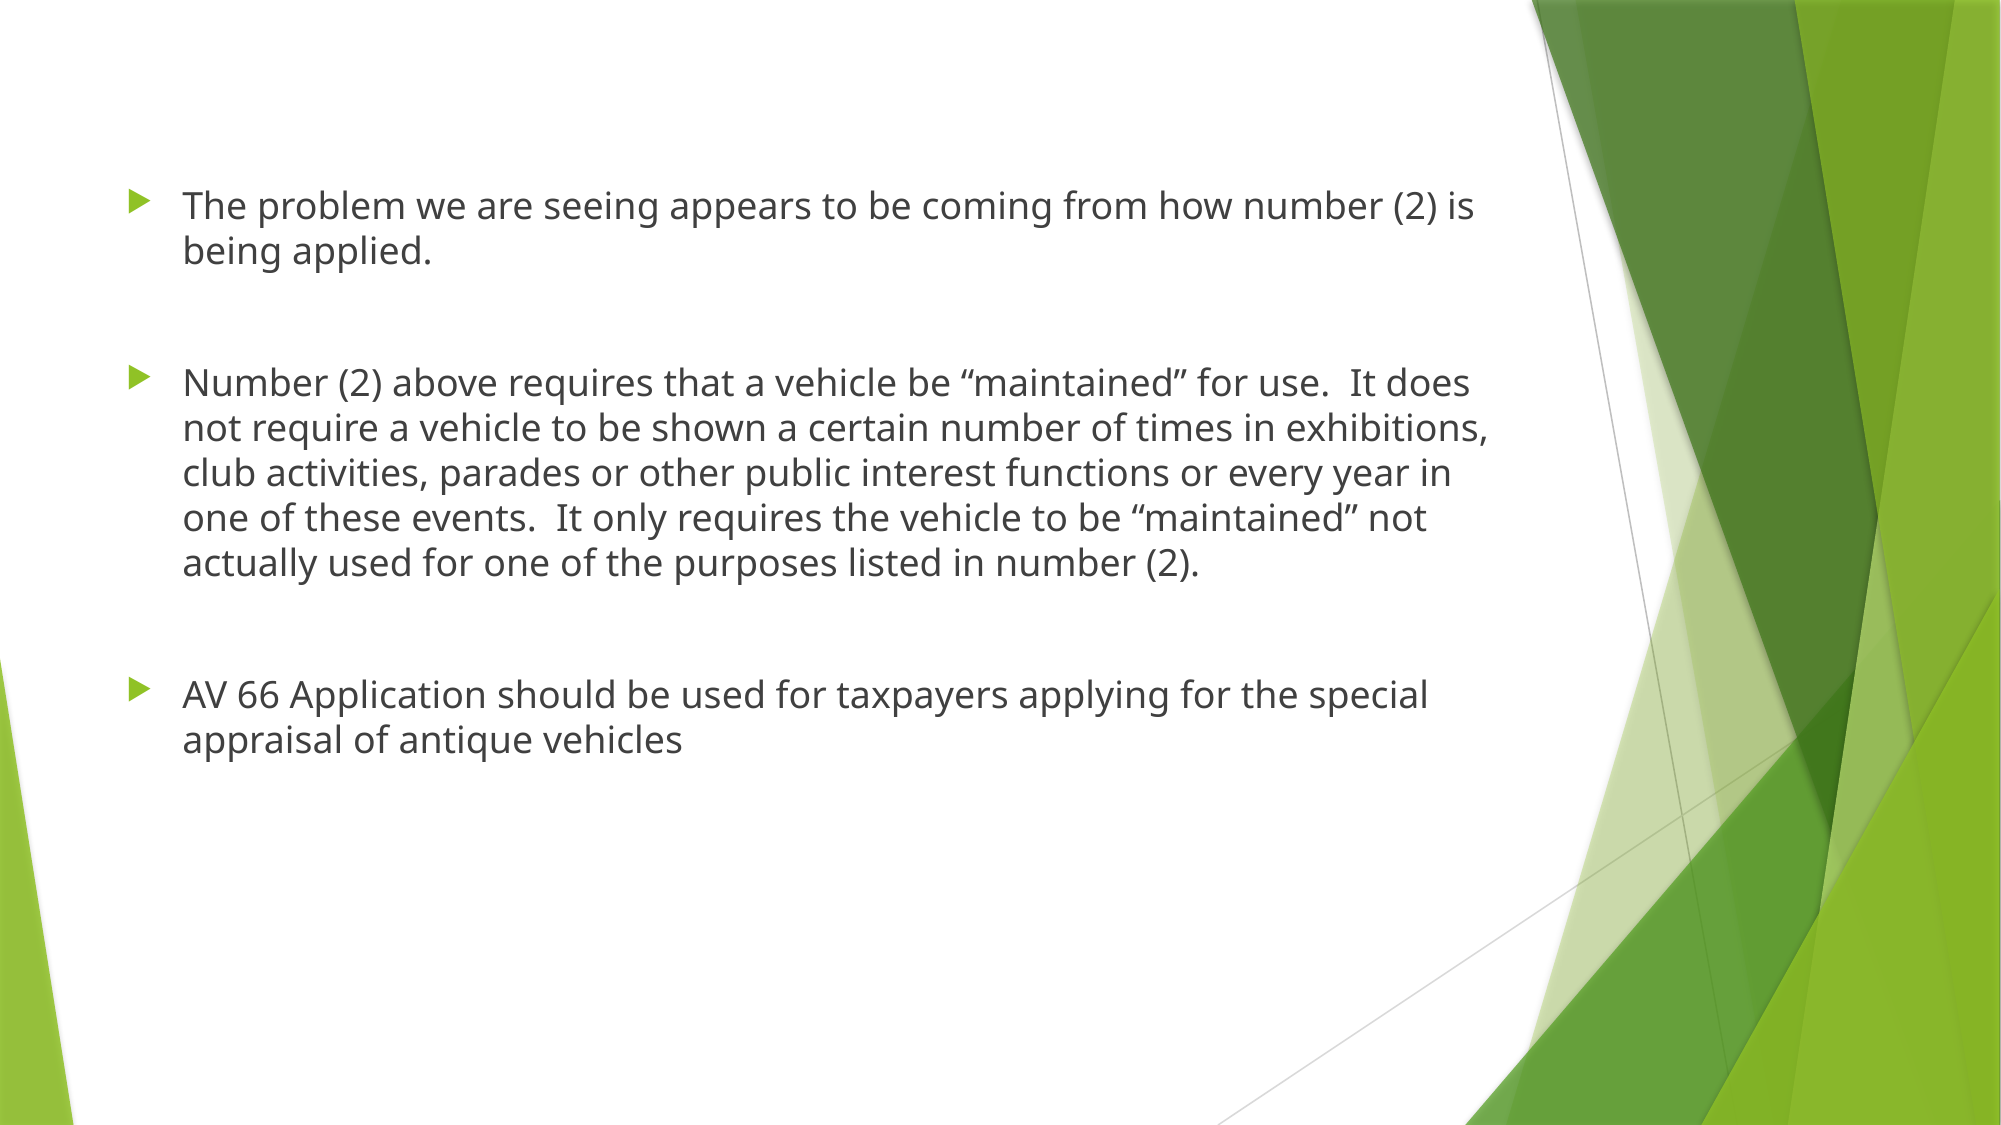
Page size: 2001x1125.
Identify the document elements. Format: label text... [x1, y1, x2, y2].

list The problem we are seeing appears to be coming from how number (2) is being applied. Number (2) above requires that a vehicle be “maintained” for use. It does not require a vehicle to be shown a certain number of times in exhibitions, club activities, parades or other public interest functions or every year in one of these events. It only requires the vehicle to be “maintained” not actually used for one of the purposes listed in number (2). AV 66 Application should be used for taxpayers applying for the special appraisal of antique vehicles [111, 174, 1522, 991]
